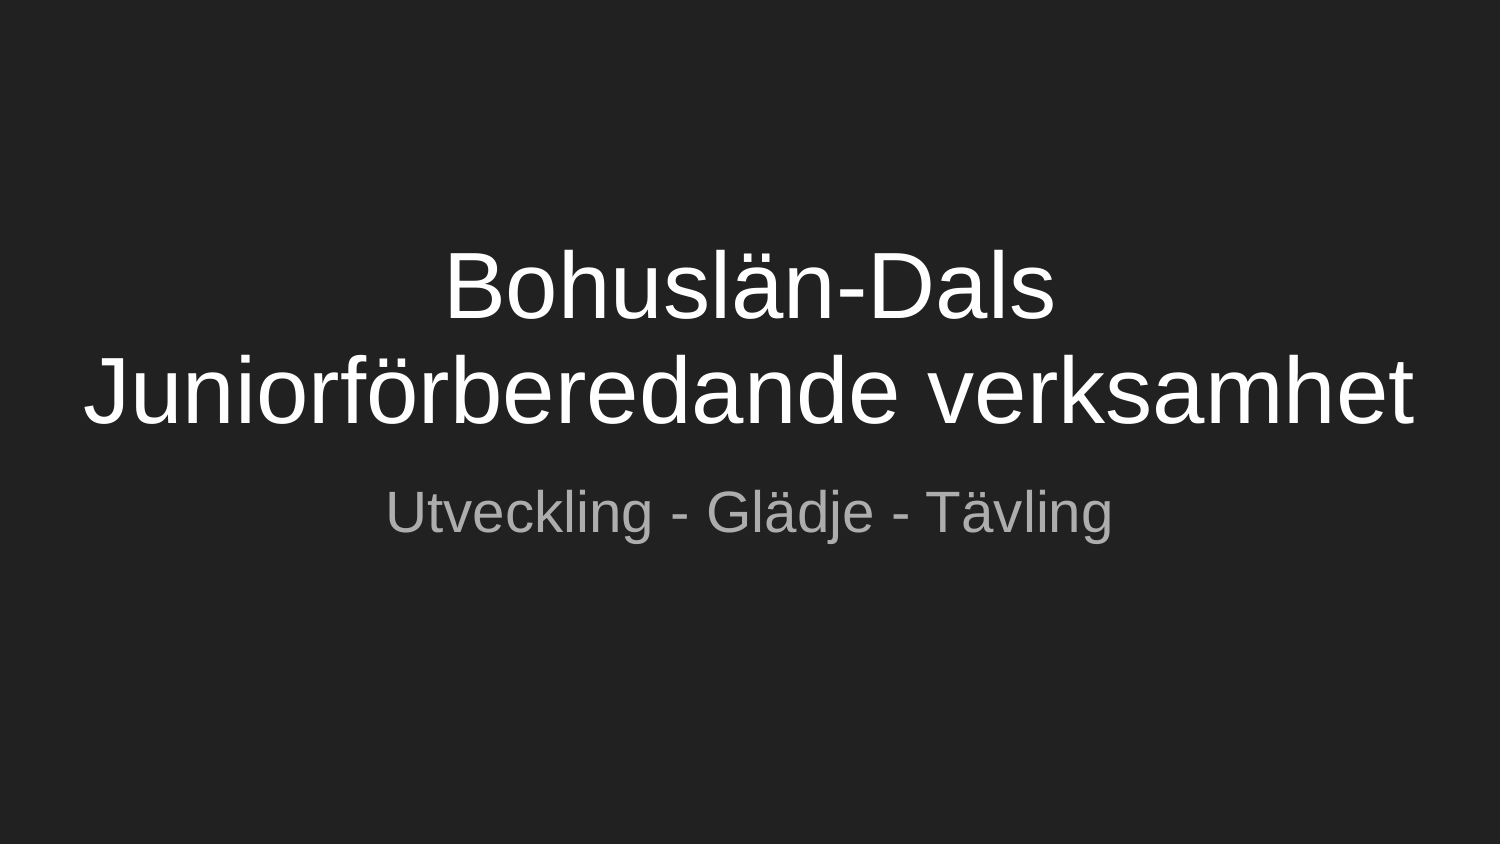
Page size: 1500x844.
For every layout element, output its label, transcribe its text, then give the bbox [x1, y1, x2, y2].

subtitle Utveckling - Glädje - Tävling [51, 464, 1449, 595]
title Bohuslän-Dals Juniorförberedande verksamhet [51, 122, 1449, 459]
